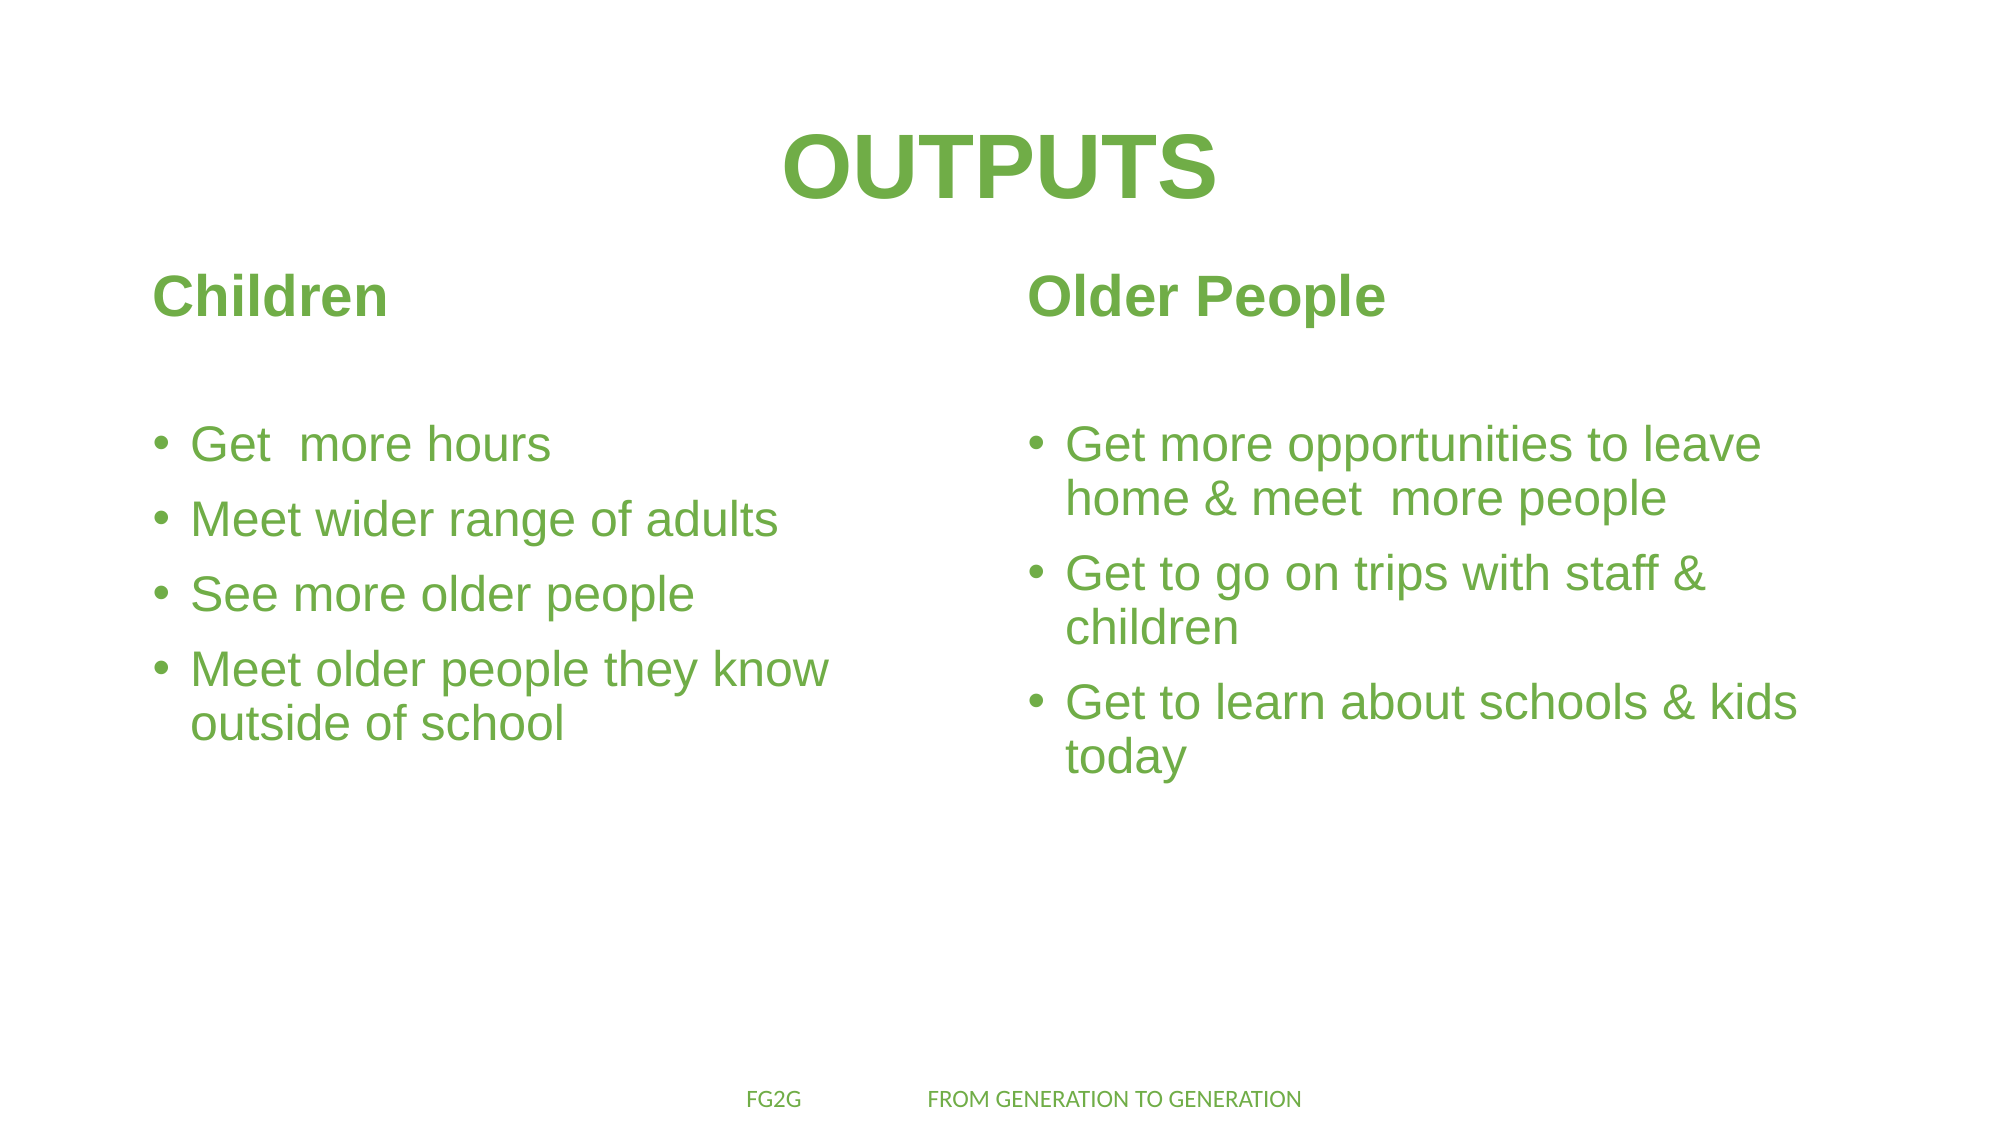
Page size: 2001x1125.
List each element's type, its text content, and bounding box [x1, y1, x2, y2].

list Get more hours Meet wider range of adults See more older people Meet older people they know outside of school [137, 410, 984, 1016]
list Get more opportunities to leave home & meet more people Get to go on trips with staff & children Get to learn about schools & kids today [1012, 411, 1863, 1016]
text_box FG2G FROM GENERATION TO GENERATION [687, 1067, 1363, 1125]
list Older People [1012, 275, 1863, 411]
title OUTPUTS [137, 59, 1863, 278]
list Children [137, 275, 984, 410]
